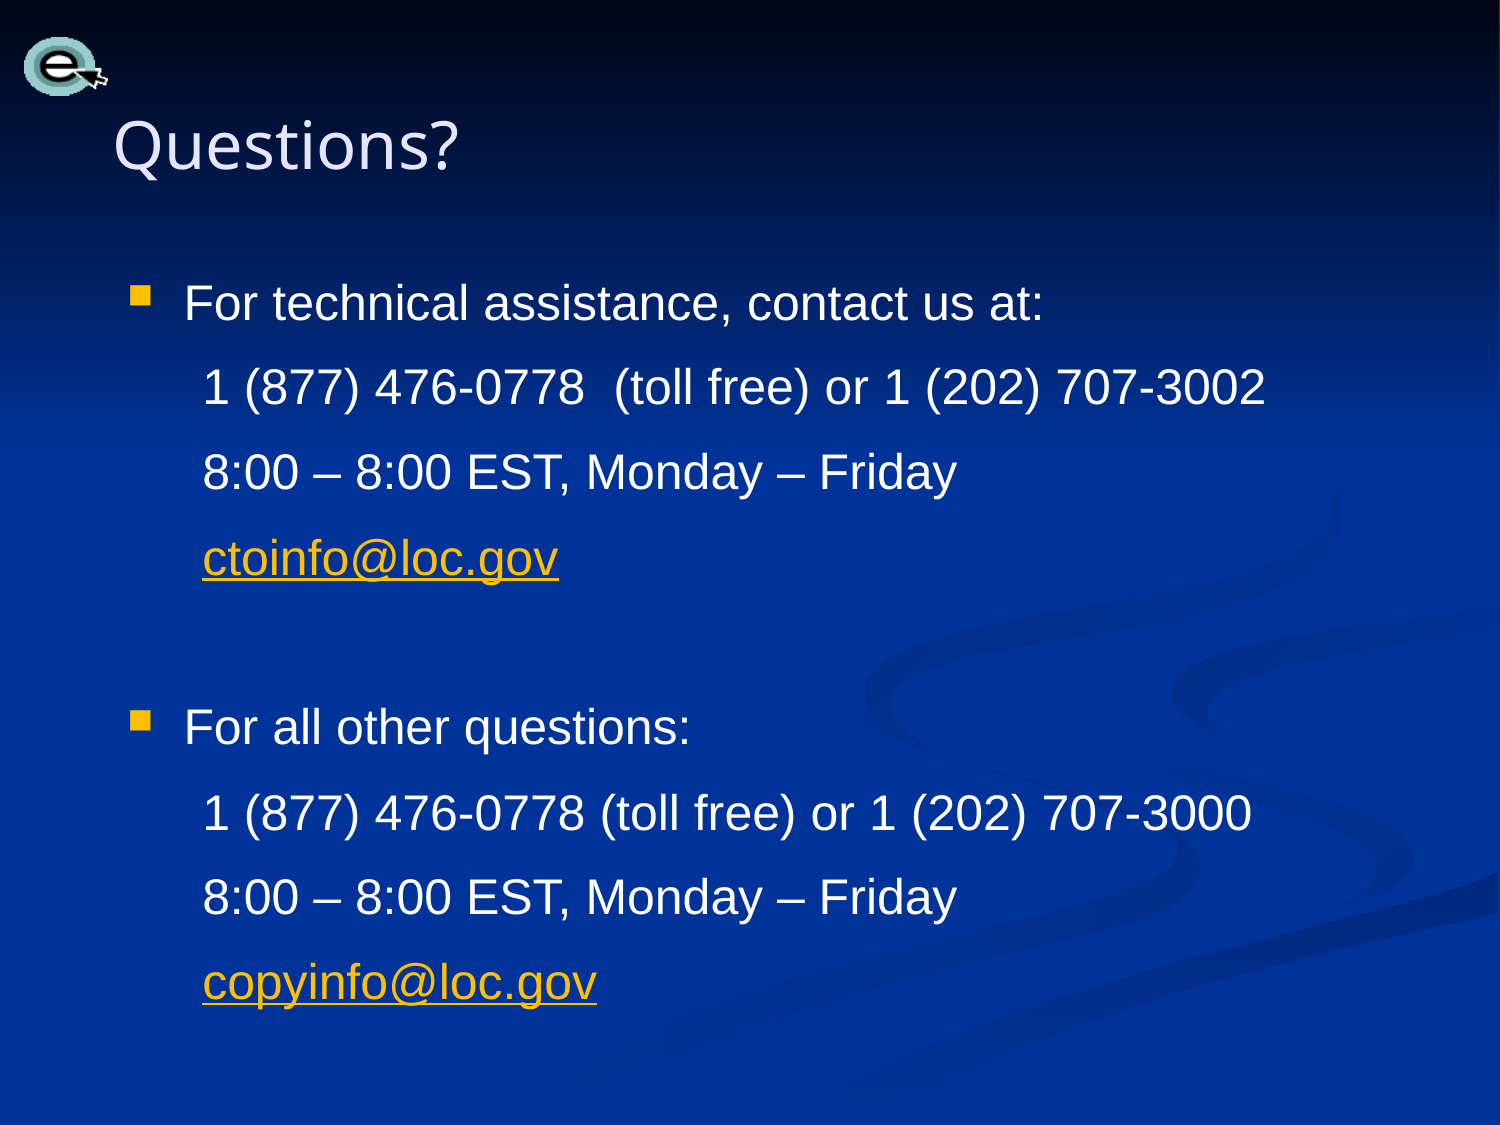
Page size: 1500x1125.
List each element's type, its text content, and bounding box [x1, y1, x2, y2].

title Questions? [112, 75, 1425, 230]
list For technical assistance, contact us at: 1 (877) 476-0778 (toll free) or 1 (202) 707-3002 8:00 – 8:00 EST, Monday – Friday ctoinfo@loc.gov For all other questions: 1 (877) 476-0778 (toll free) or 1 (202) 707-3000 8:00 – 8:00 EST, Monday – Friday copyinfo@loc.gov [112, 262, 1425, 1005]
picture [24, 37, 112, 96]
